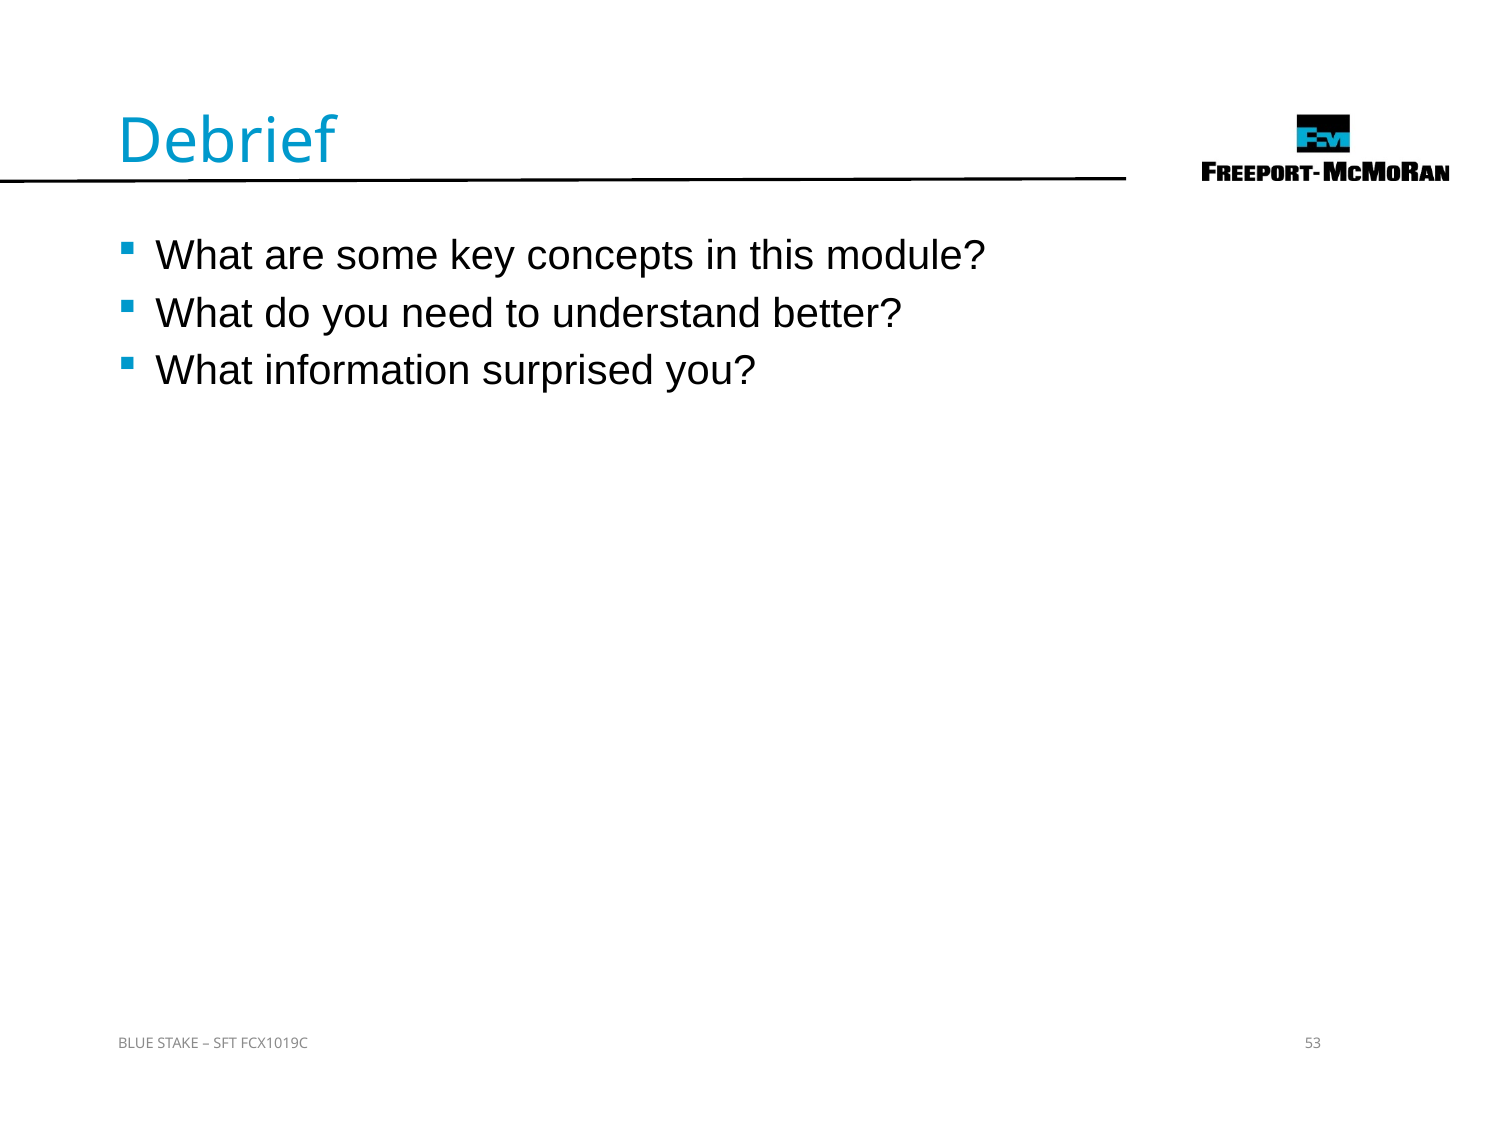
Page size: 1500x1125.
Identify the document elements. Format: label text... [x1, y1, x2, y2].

list Debrief [103, 100, 1127, 207]
picture [1202, 113, 1450, 181]
list What are some key concepts in this module? What do you need to understand better? What information surprised you? [103, 226, 1127, 995]
slide_number 53 [1126, 1014, 1500, 1075]
footer BLUE STAKE – SFT FCX1019C [103, 1014, 1004, 1074]
